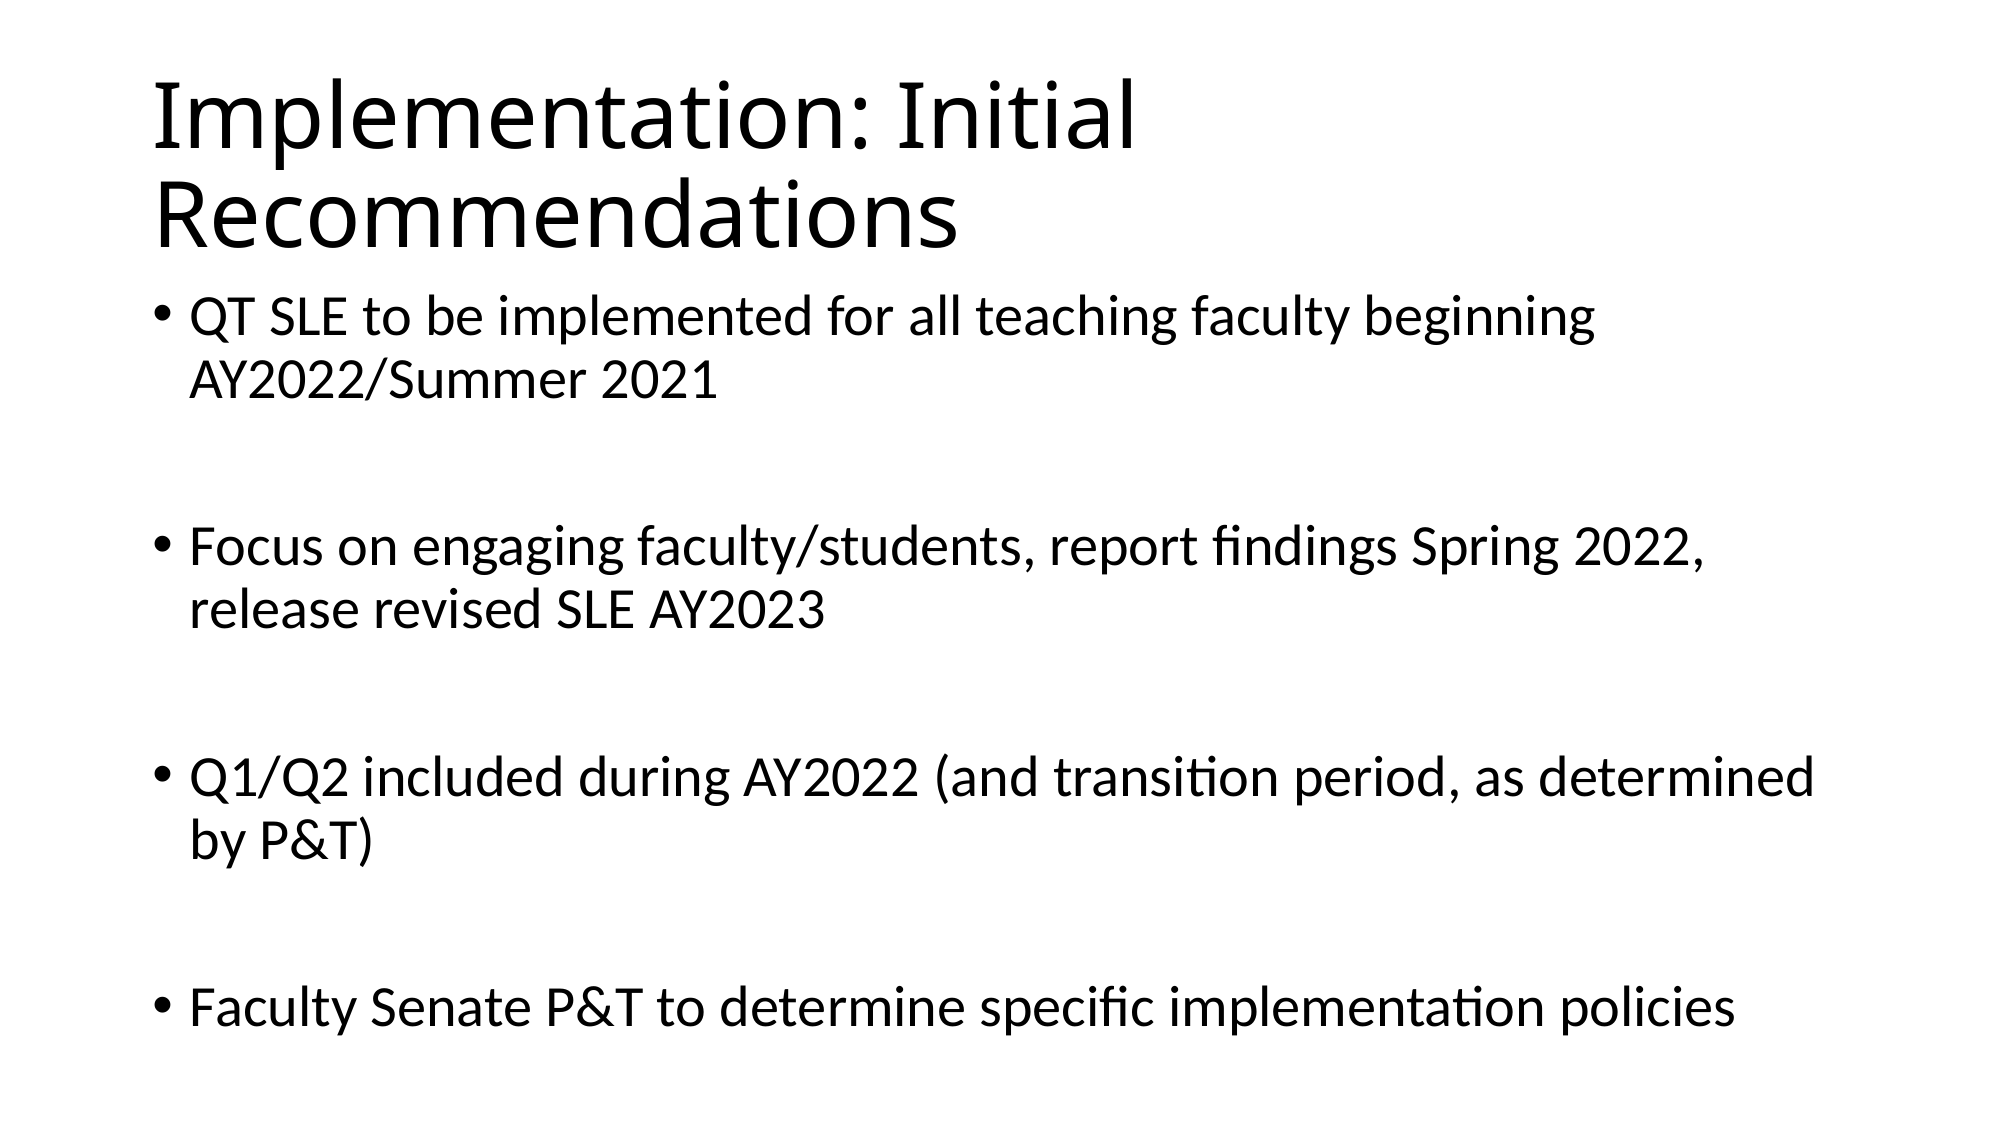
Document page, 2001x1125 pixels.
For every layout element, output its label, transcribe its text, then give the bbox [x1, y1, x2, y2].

title Implementation: Initial Recommendations [137, 59, 1863, 277]
list QT SLE to be implemented for all teaching faculty beginning AY2022/Summer 2021 Focus on engaging faculty/students, report findings Spring 2022, release revised SLE AY2023 Q1/Q2 included during AY2022 (and transition period, as determined by P&T) Faculty Senate P&T to determine specific implementation policies [137, 277, 1863, 1036]
